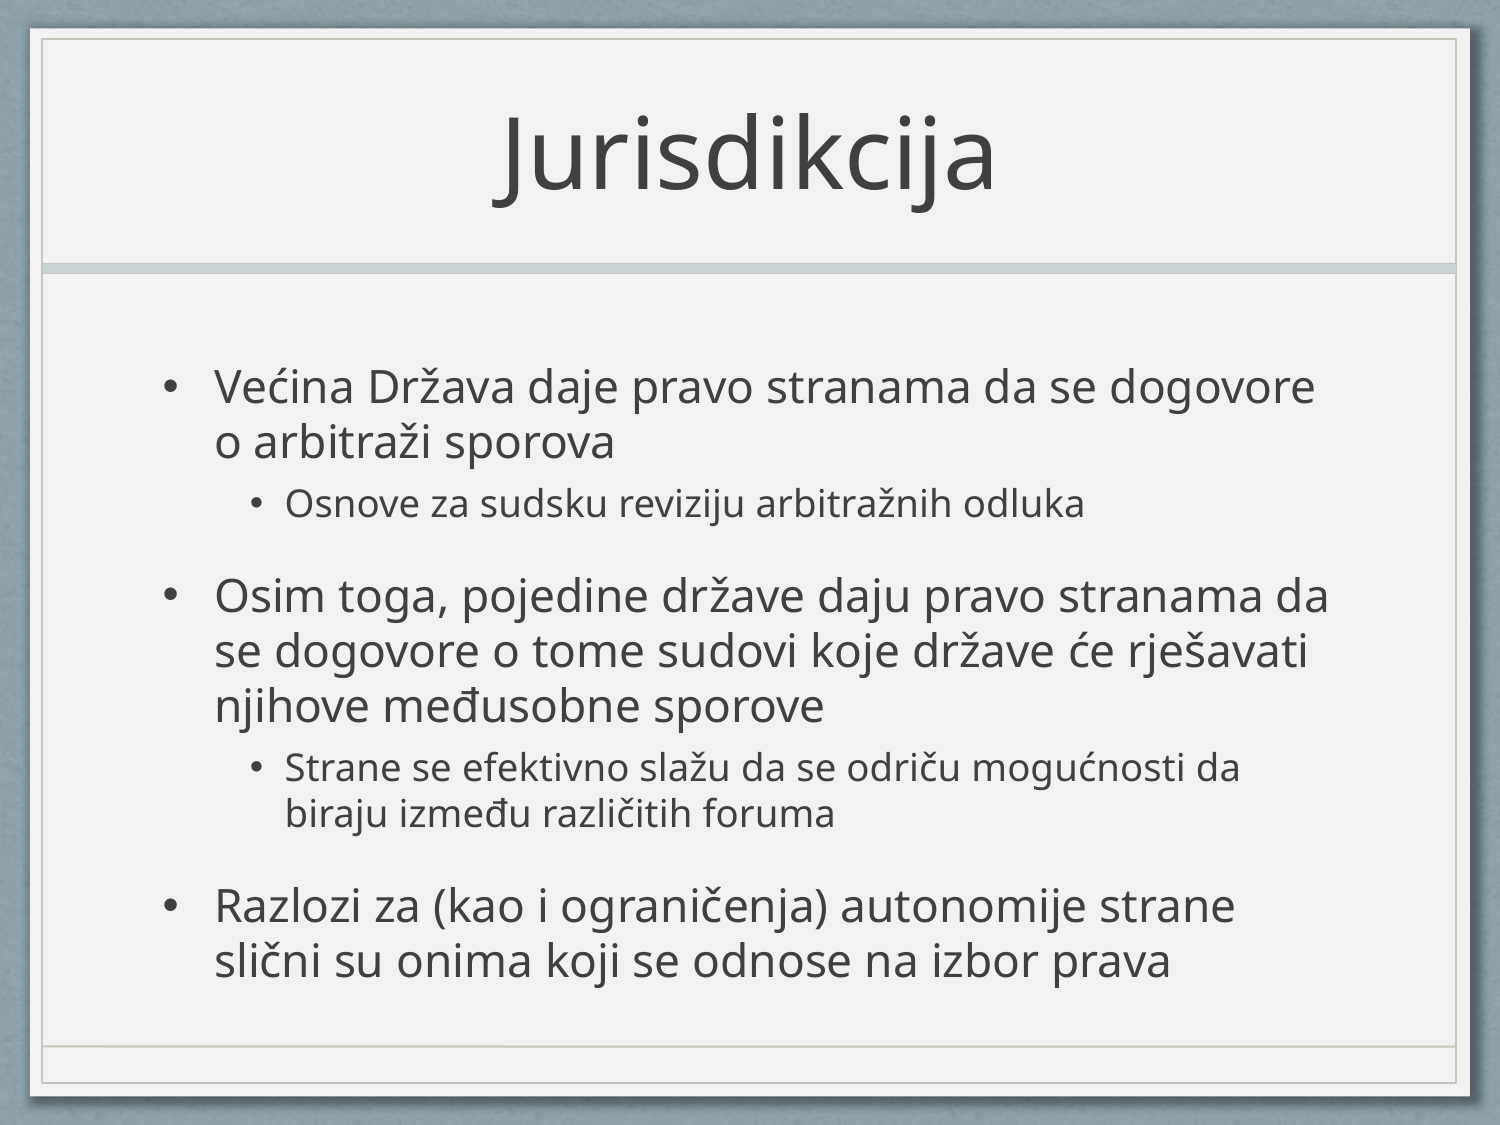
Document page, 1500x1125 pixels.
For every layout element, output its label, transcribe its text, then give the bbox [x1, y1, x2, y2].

list Većina Država daje pravo stranama da se dogovore o arbitraži sporova Osnove za sudsku reviziju arbitražnih odluka Osim toga, pojedine države daju pravo stranama da se dogovore o tome sudovi koje države će rješavati njihove međusobne sporove Strane se efektivno slažu da se odriču mogućnosti da biraju između različitih foruma Razlozi za (kao i ograničenja) autonomije strane slični su onima koji se odnose na izbor prava [147, 350, 1353, 995]
title Jurisdikcija [147, 40, 1353, 260]
